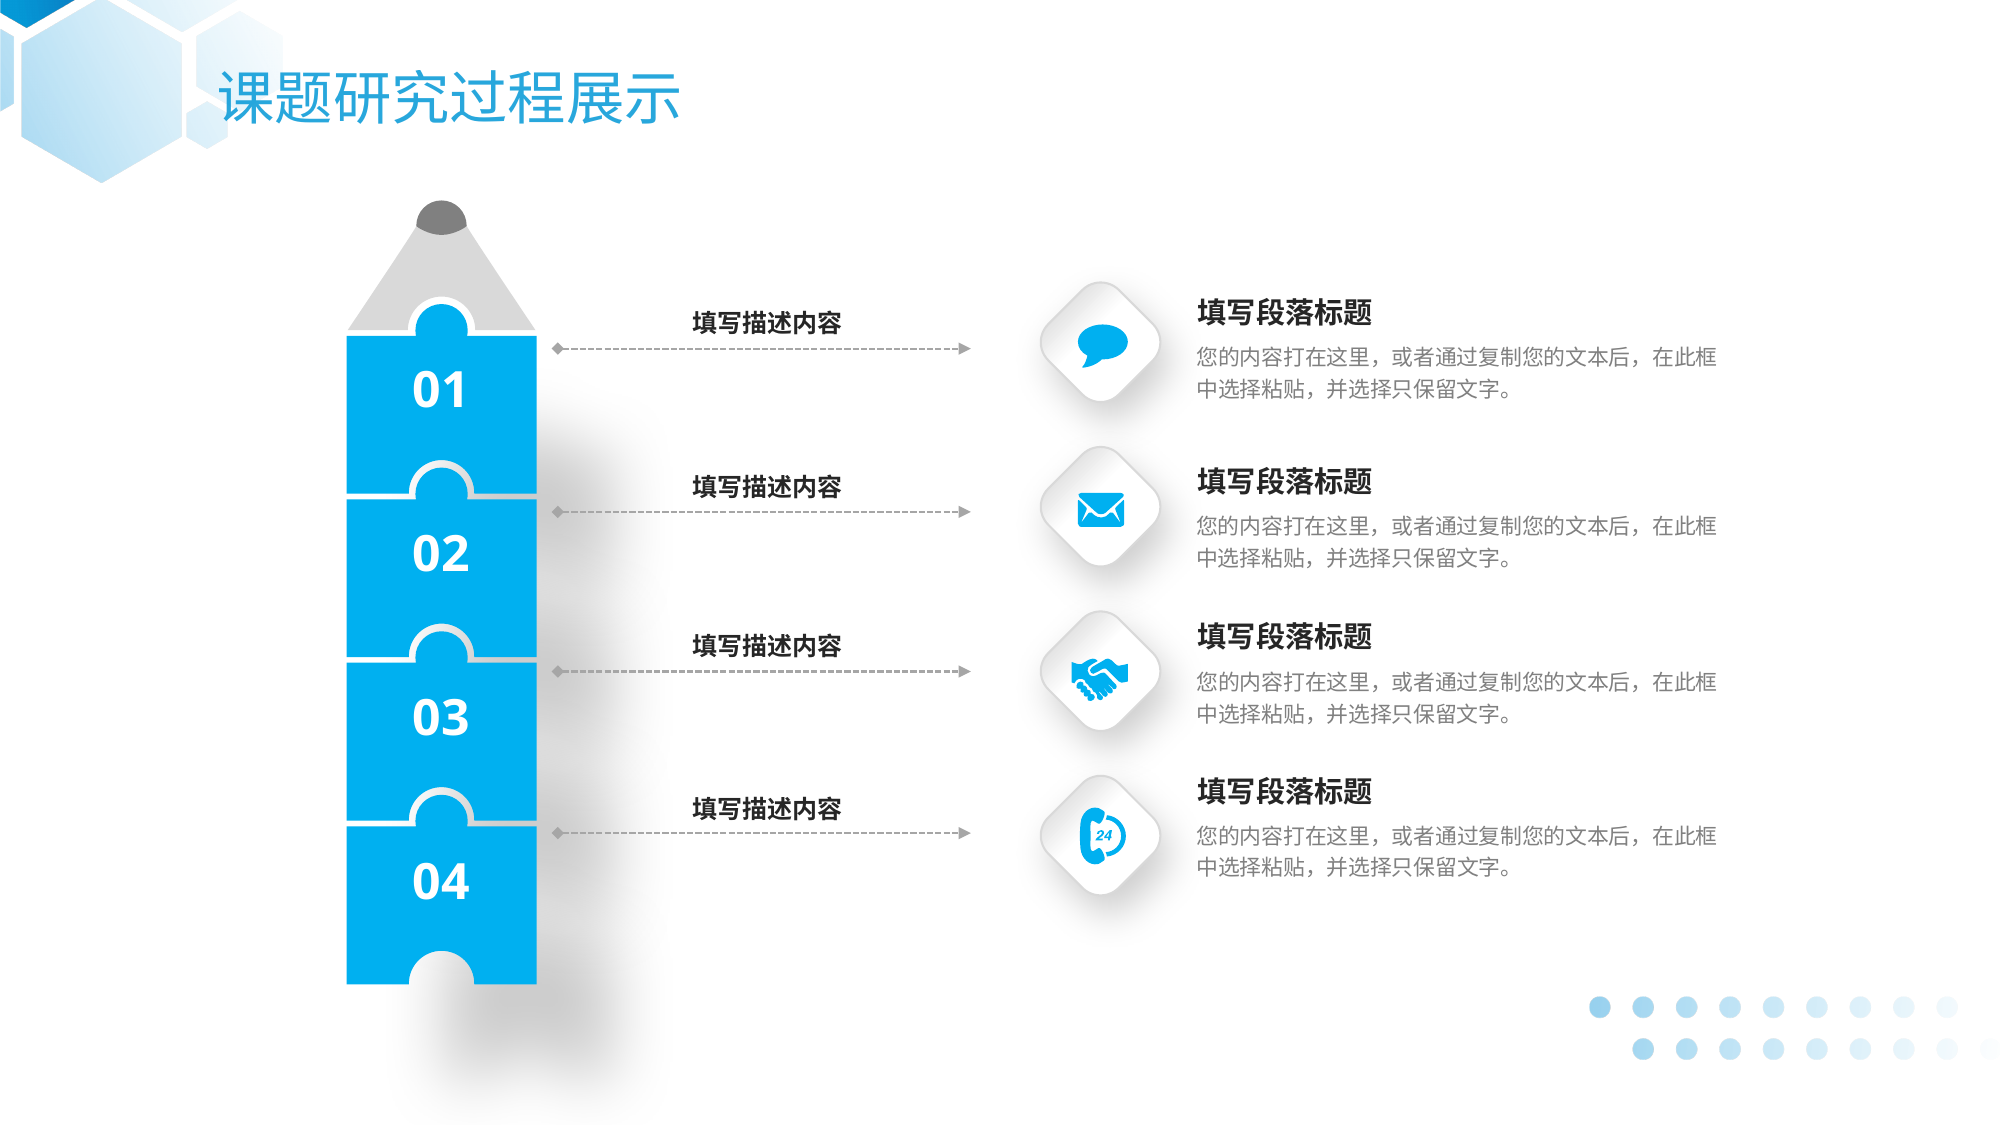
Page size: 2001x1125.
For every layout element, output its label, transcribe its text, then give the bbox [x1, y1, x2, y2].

picture [1590, 997, 2000, 1060]
text_box 填写段落标题 [1177, 463, 1394, 497]
text_box 填写段落标题 [1177, 294, 1394, 328]
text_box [1050, 456, 1151, 557]
text_box 课题研究过程展示 [201, 54, 698, 139]
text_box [1050, 621, 1151, 721]
text_box 填写描述内容 [672, 774, 864, 832]
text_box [1050, 292, 1151, 393]
text_box 01 [397, 350, 486, 426]
text_box 填写描述内容 [672, 611, 863, 671]
text_box 04 [397, 841, 486, 917]
text_box 填写描述内容 [672, 452, 864, 511]
picture [1, 0, 282, 183]
text_box 您的内容打在这里，或者通过复制您的文本后，在此框中选择粘贴，并选择只保留文字。 [1176, 497, 1750, 581]
text_box 03 [397, 678, 486, 753]
text_box 填写段落标题 [1177, 772, 1394, 807]
text_box 02 [397, 514, 486, 590]
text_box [1050, 785, 1151, 886]
text_box 您的内容打在这里，或者通过复制您的文本后，在此框中选择粘贴，并选择只保留文字。 [1176, 328, 1750, 412]
text_box 您的内容打在这里，或者通过复制您的文本后，在此框中选择粘贴，并选择只保留文字。 [1176, 807, 1750, 890]
text_box [346, 467, 537, 658]
text_box [346, 631, 537, 821]
text_box 填写段落标题 [1177, 617, 1394, 653]
text_box [346, 794, 537, 985]
text_box 您的内容打在这里，或者通过复制您的文本后，在此框中选择粘贴，并选择只保留文字。 [1176, 653, 1750, 737]
text_box 填写描述内容 [672, 288, 863, 348]
text_box [346, 331, 537, 494]
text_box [347, 200, 536, 331]
